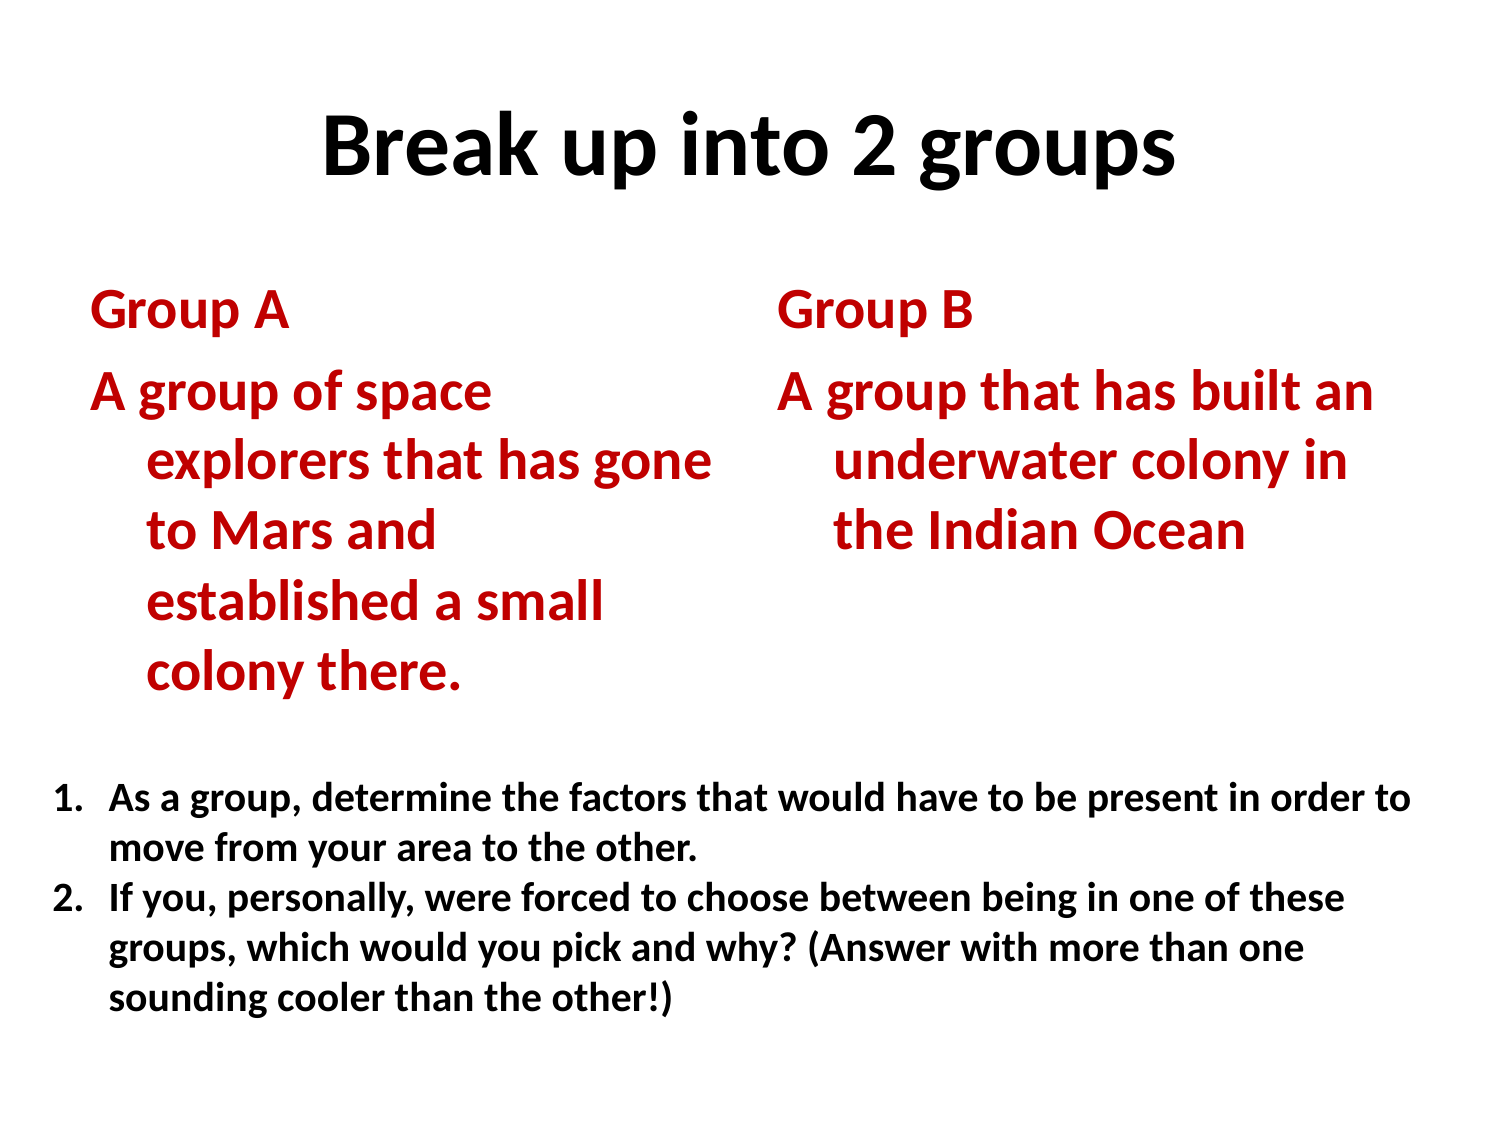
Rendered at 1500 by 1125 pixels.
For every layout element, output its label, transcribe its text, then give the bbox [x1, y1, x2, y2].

title Break up into 2 groups [75, 45, 1425, 233]
list Group B A group that has built an underwater colony in the Indian Ocean [762, 262, 1425, 762]
text_box As a group, determine the factors that would have to be present in order to move from your area to the other. If you, personally, were forced to choose between being in one of these groups, which would you pick and why? (Answer with more than one sounding cooler than the other!) [37, 762, 1475, 1028]
list Group A A group of space explorers that has gone to Mars and established a small colony there. [75, 262, 738, 762]
